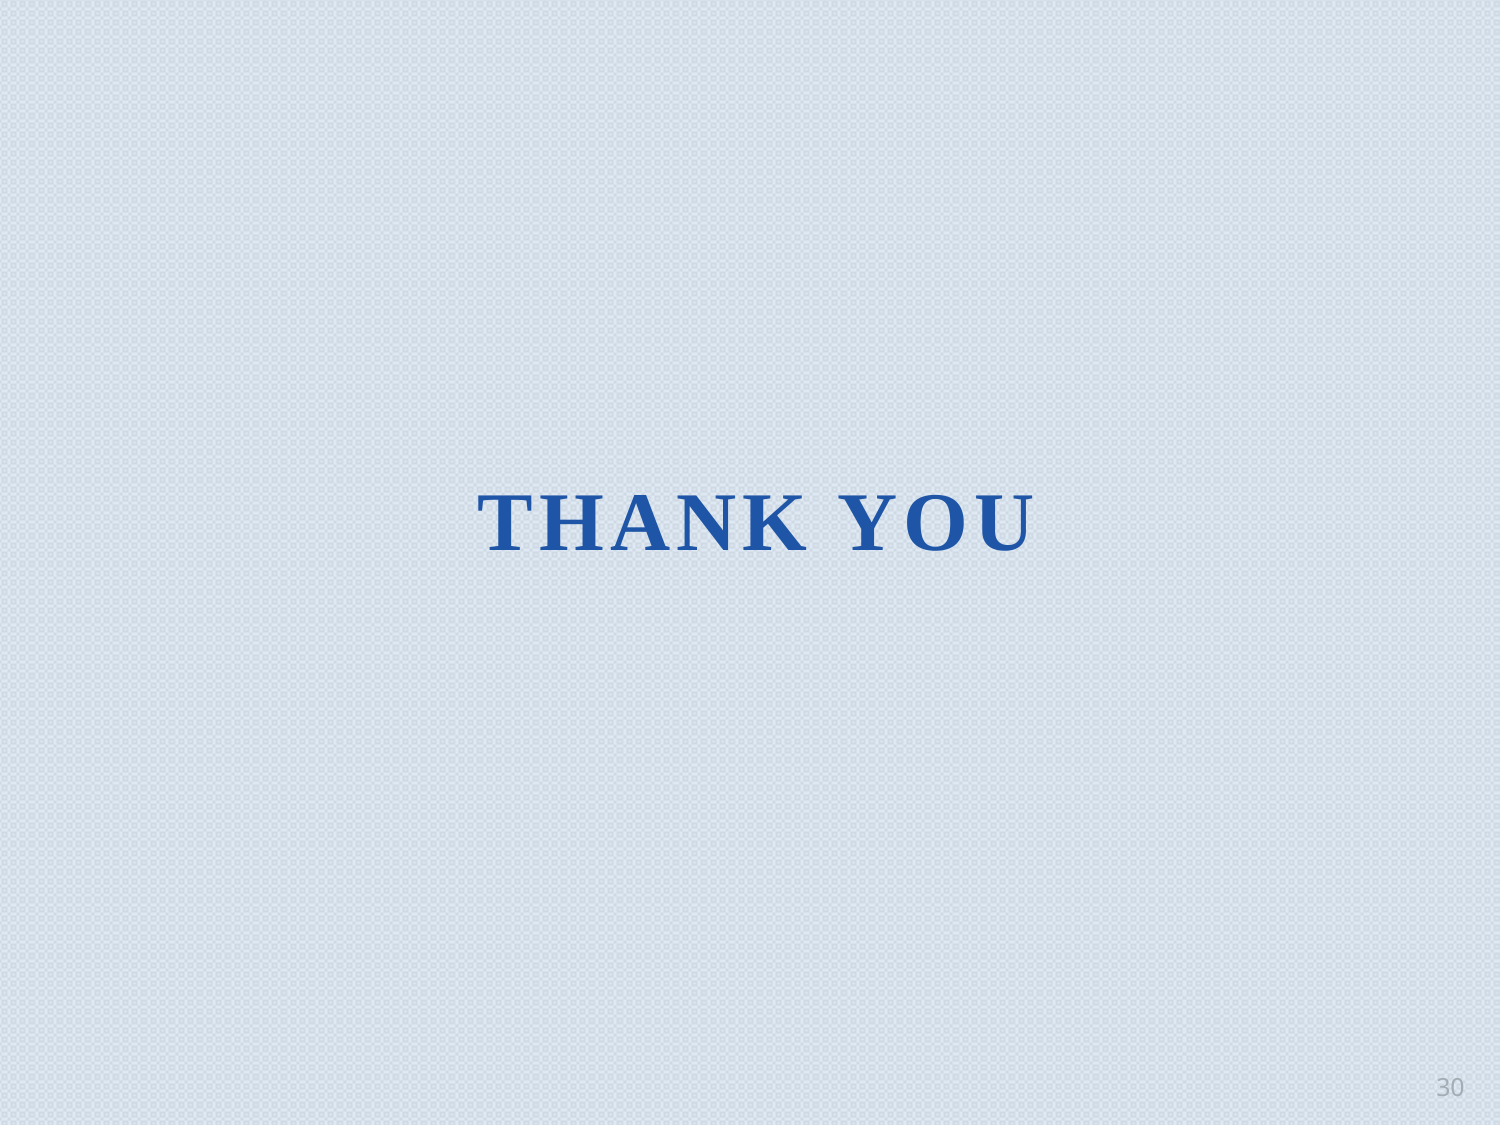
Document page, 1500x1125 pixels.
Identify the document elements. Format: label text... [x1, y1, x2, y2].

slide_number 30 [1413, 1034, 1488, 1113]
title Thank You [37, 462, 1475, 575]
